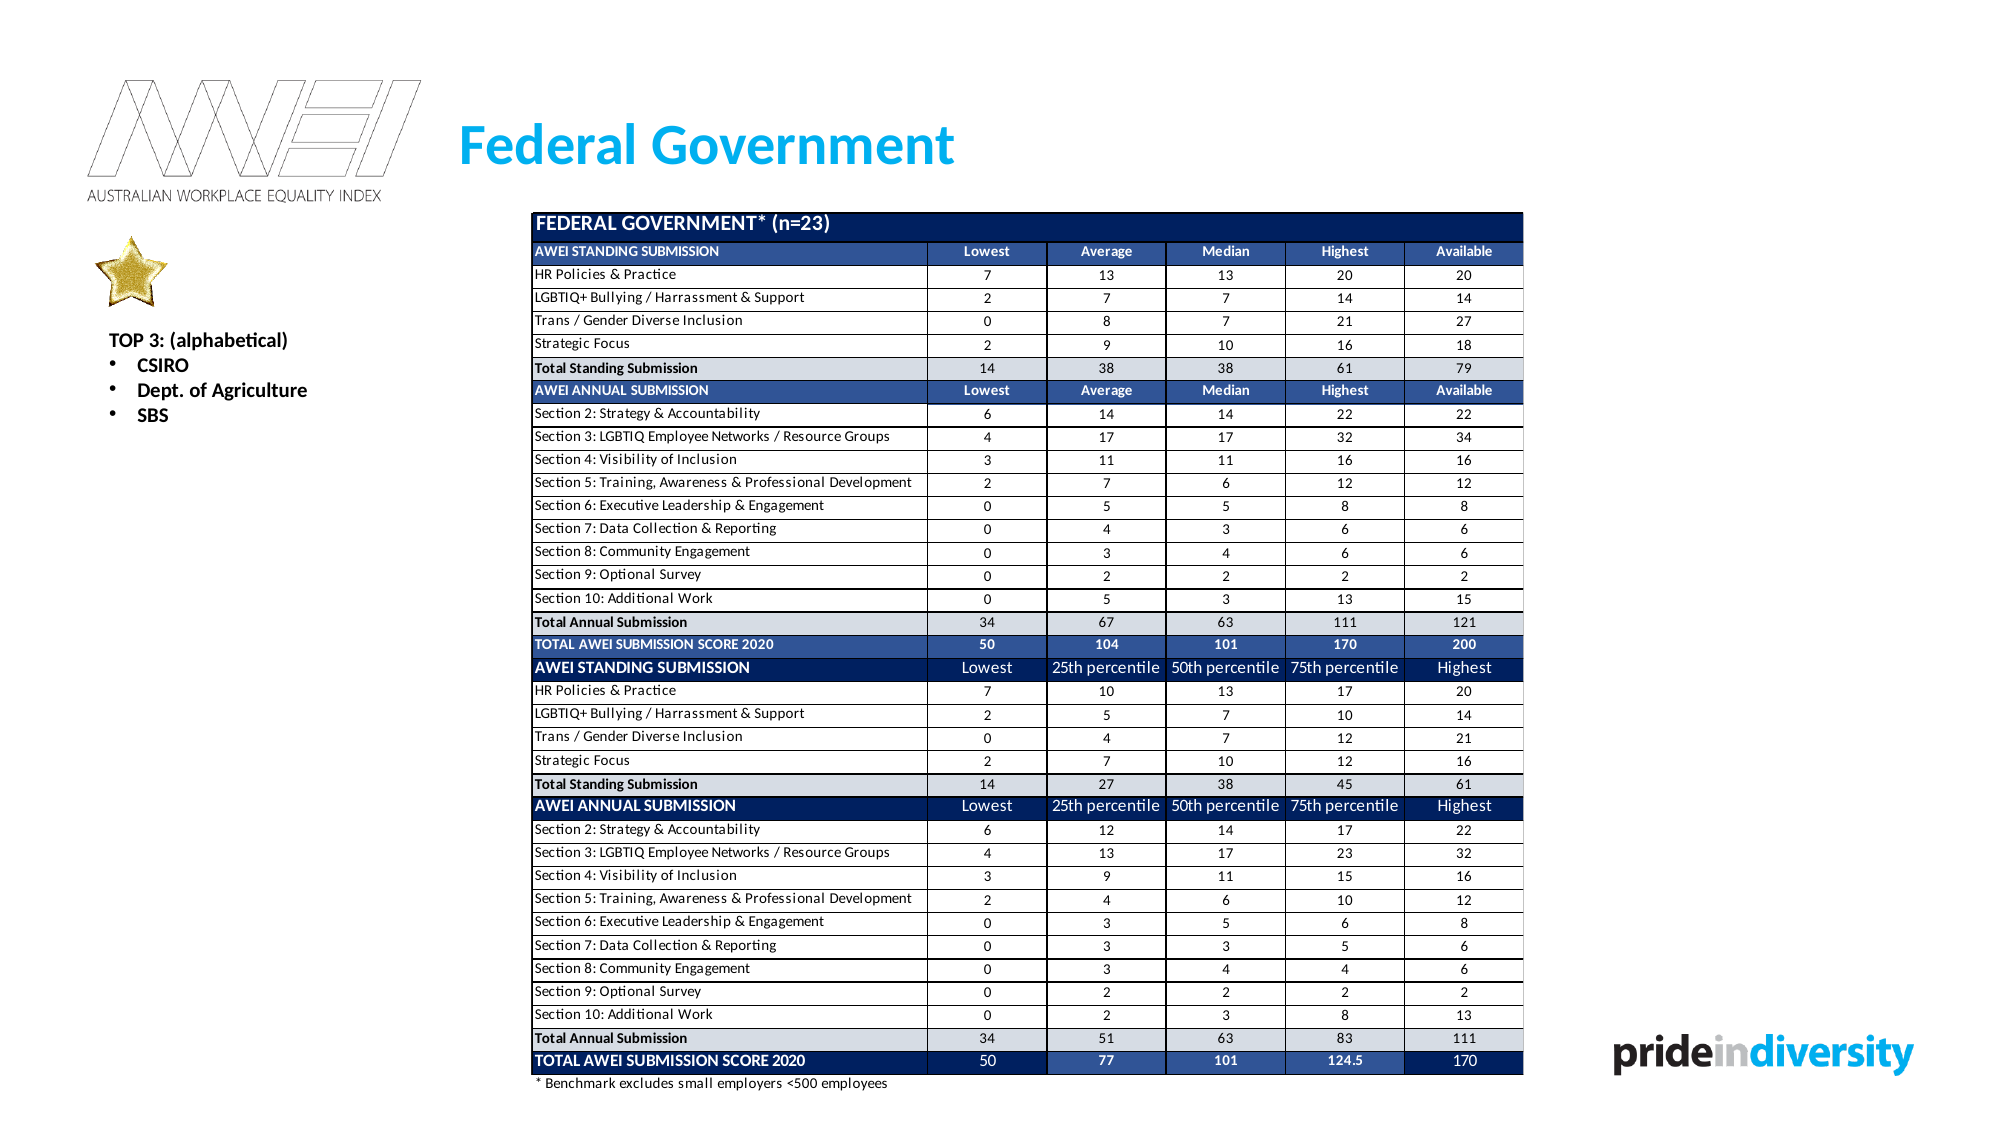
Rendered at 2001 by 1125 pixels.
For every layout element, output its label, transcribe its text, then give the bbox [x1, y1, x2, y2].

picture [1614, 1034, 1914, 1076]
picture [531, 212, 1525, 1099]
picture [1900, 1049, 1914, 1076]
picture [86, 78, 422, 204]
title Federal Government [444, 47, 1914, 235]
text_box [94, 235, 445, 436]
picture [1758, 1050, 1765, 1061]
